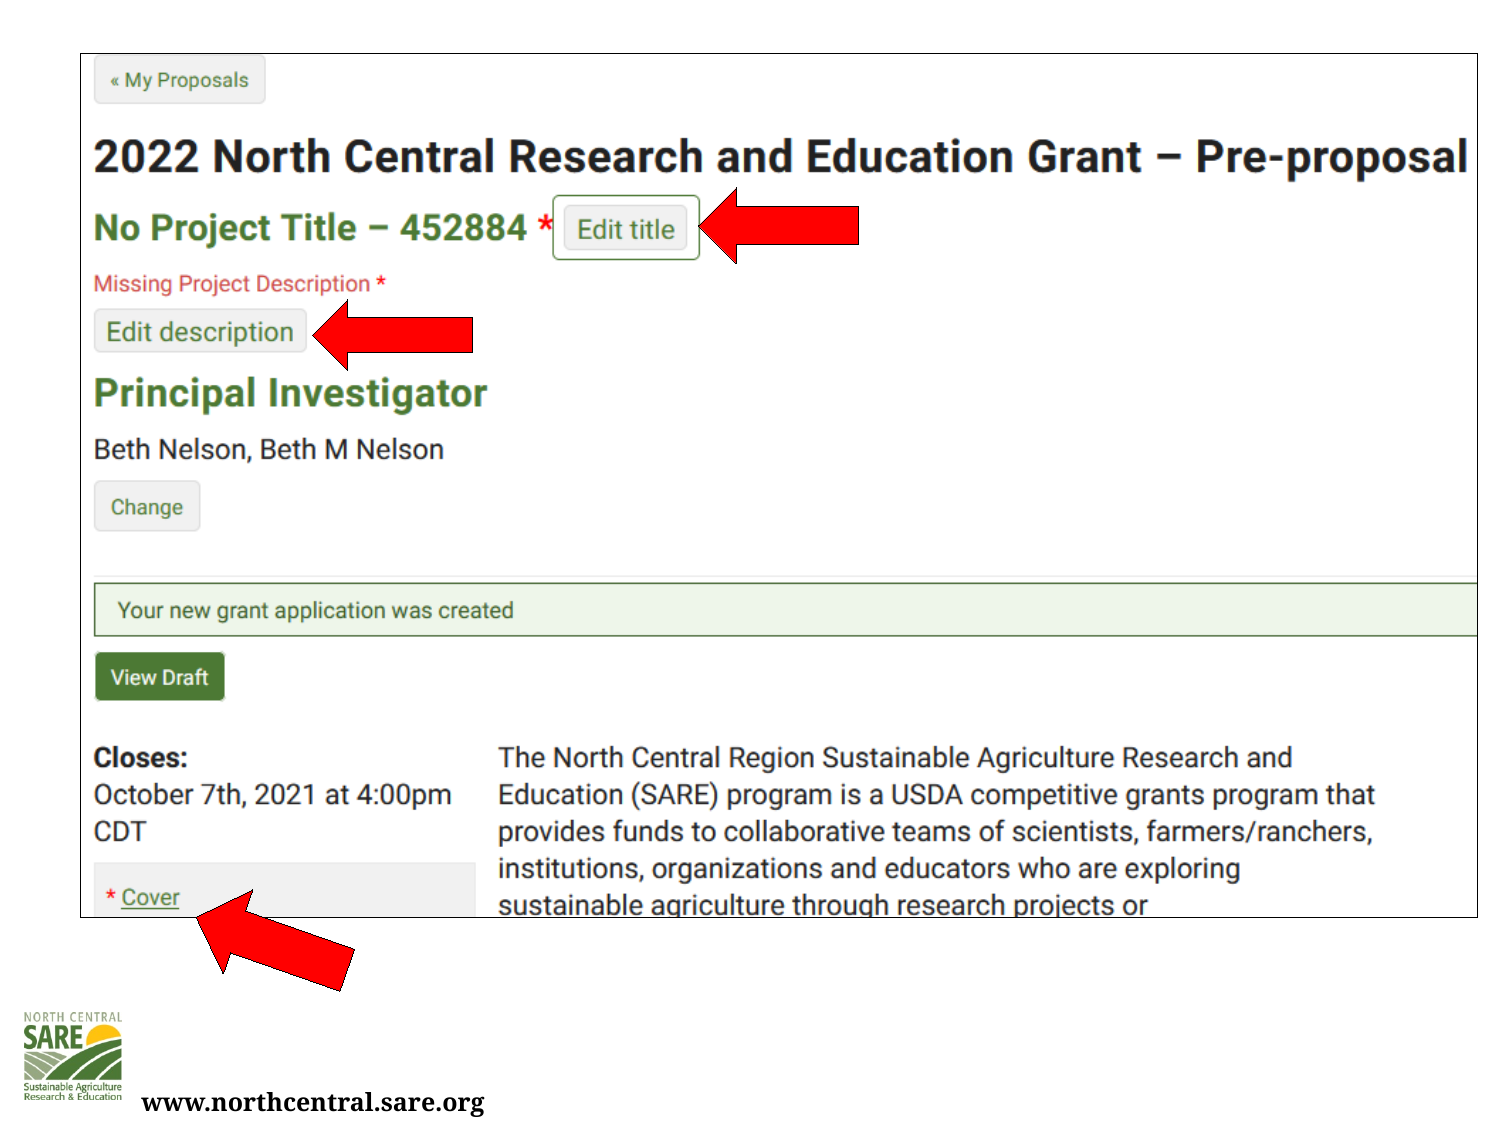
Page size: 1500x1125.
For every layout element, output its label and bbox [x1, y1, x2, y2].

text_box [200, 926, 355, 992]
picture [79, 53, 1478, 918]
picture [24, 1012, 122, 1100]
